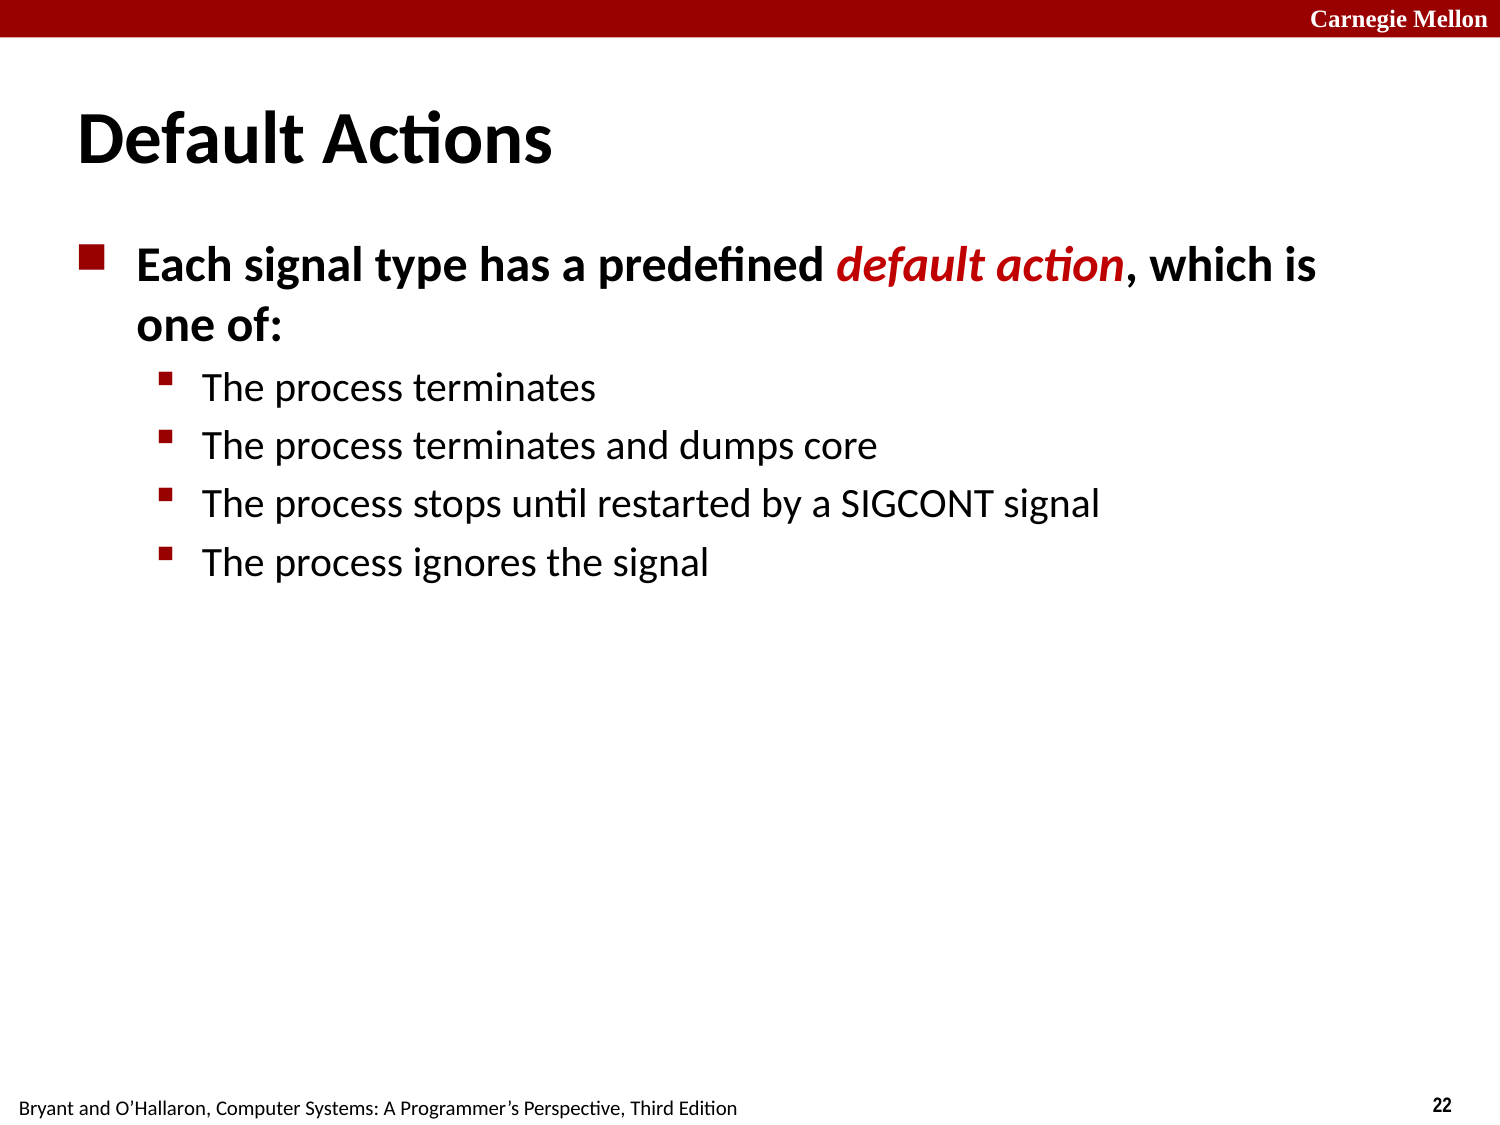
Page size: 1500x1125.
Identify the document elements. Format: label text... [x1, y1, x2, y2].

title Default Actions [62, 71, 1309, 197]
list Each signal type has a predefined default action, which is one of: The process terminates The process terminates and dumps core The process stops until restarted by a SIGCONT signal The process ignores the signal [64, 223, 1361, 1040]
